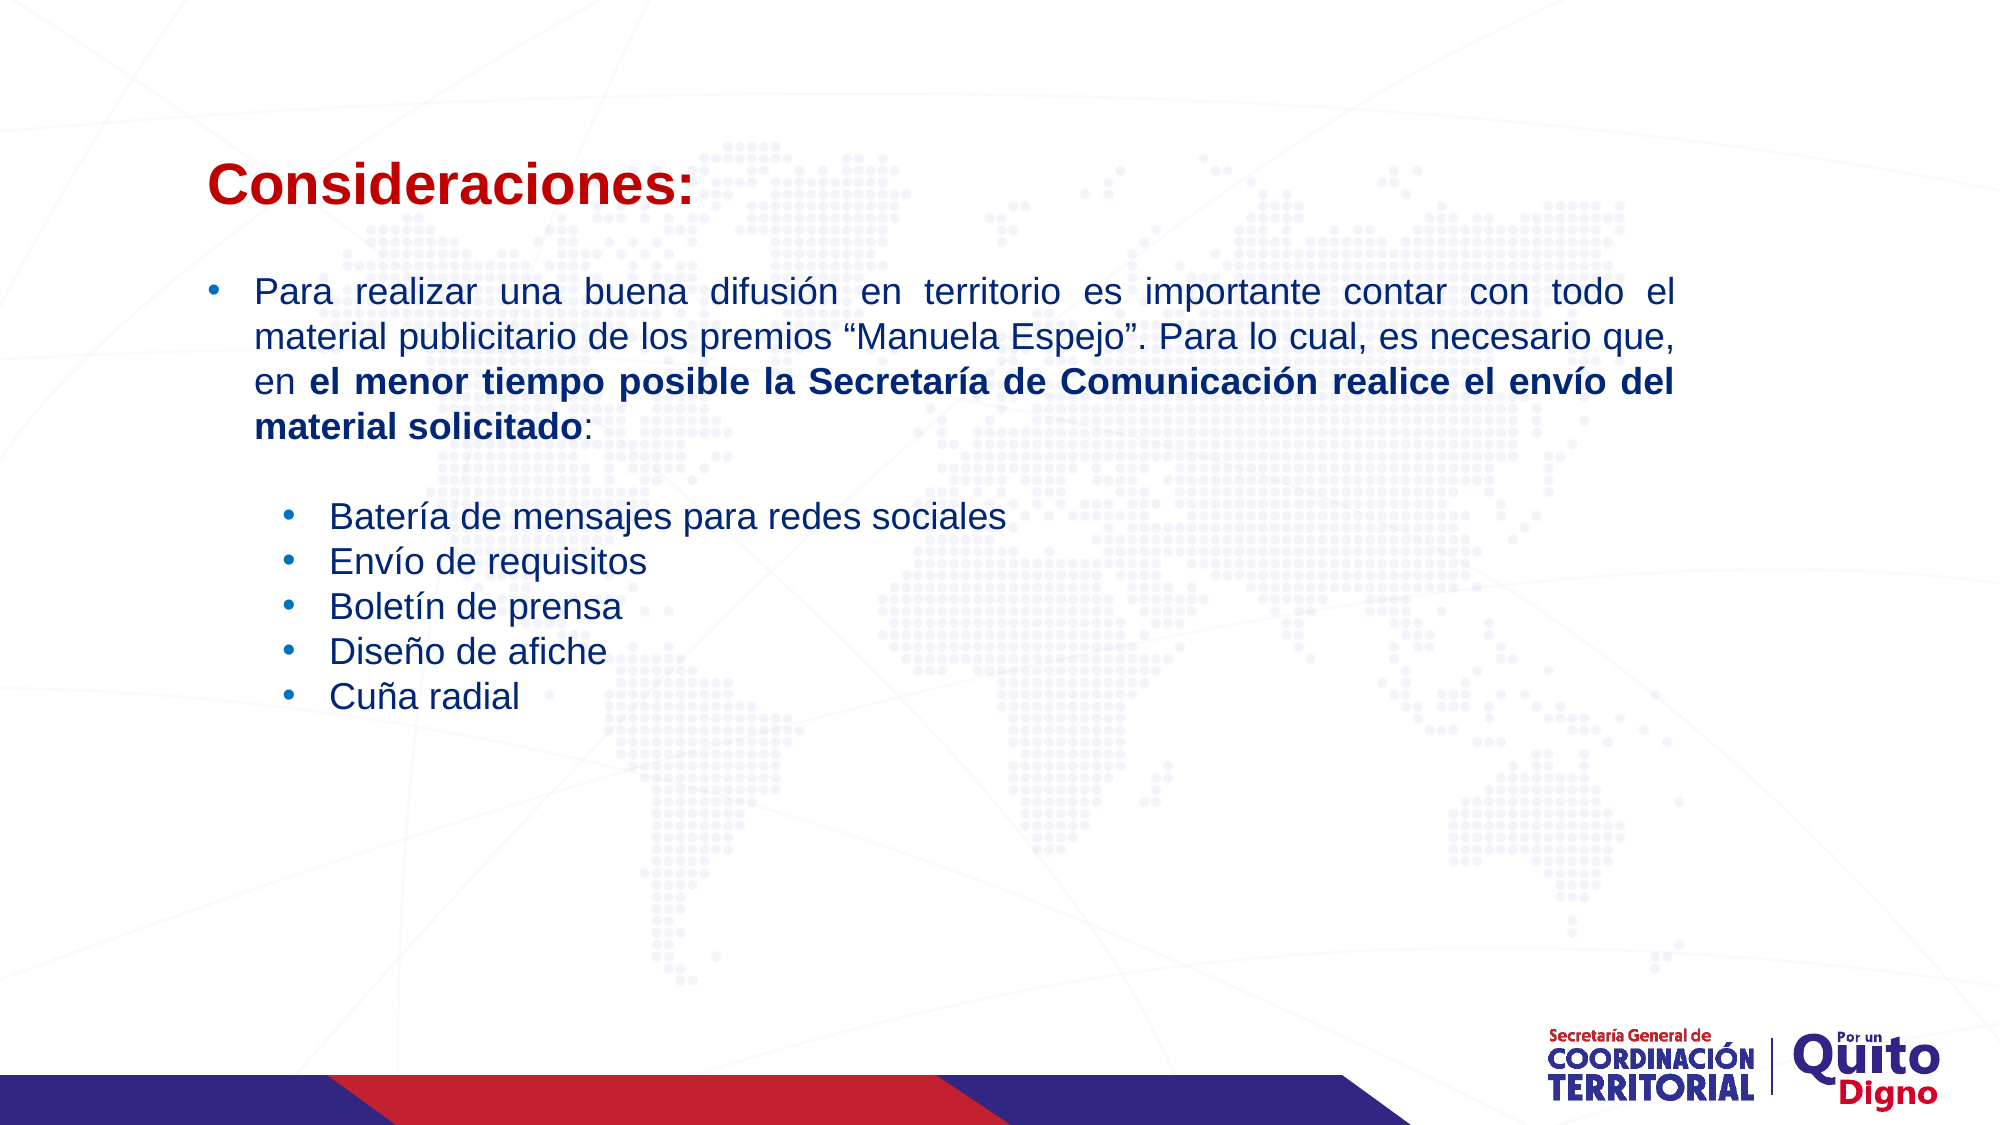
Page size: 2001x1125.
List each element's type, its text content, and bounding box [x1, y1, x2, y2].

text_box Consideraciones: [192, 139, 1762, 224]
text_box Para realizar una buena difusión en territorio es importante contar con todo el material publicitario de los premios “Manuela Espejo”. Para lo cual, es necesario que, en el menor tiempo posible la Secretaría de Comunicación realice el envío del material solicitado: Batería de mensajes para redes sociales Envío de requisitos Boletín de prensa Diseño de afiche Cuña radial [192, 259, 1691, 770]
picture [0, 0, 2001, 1125]
